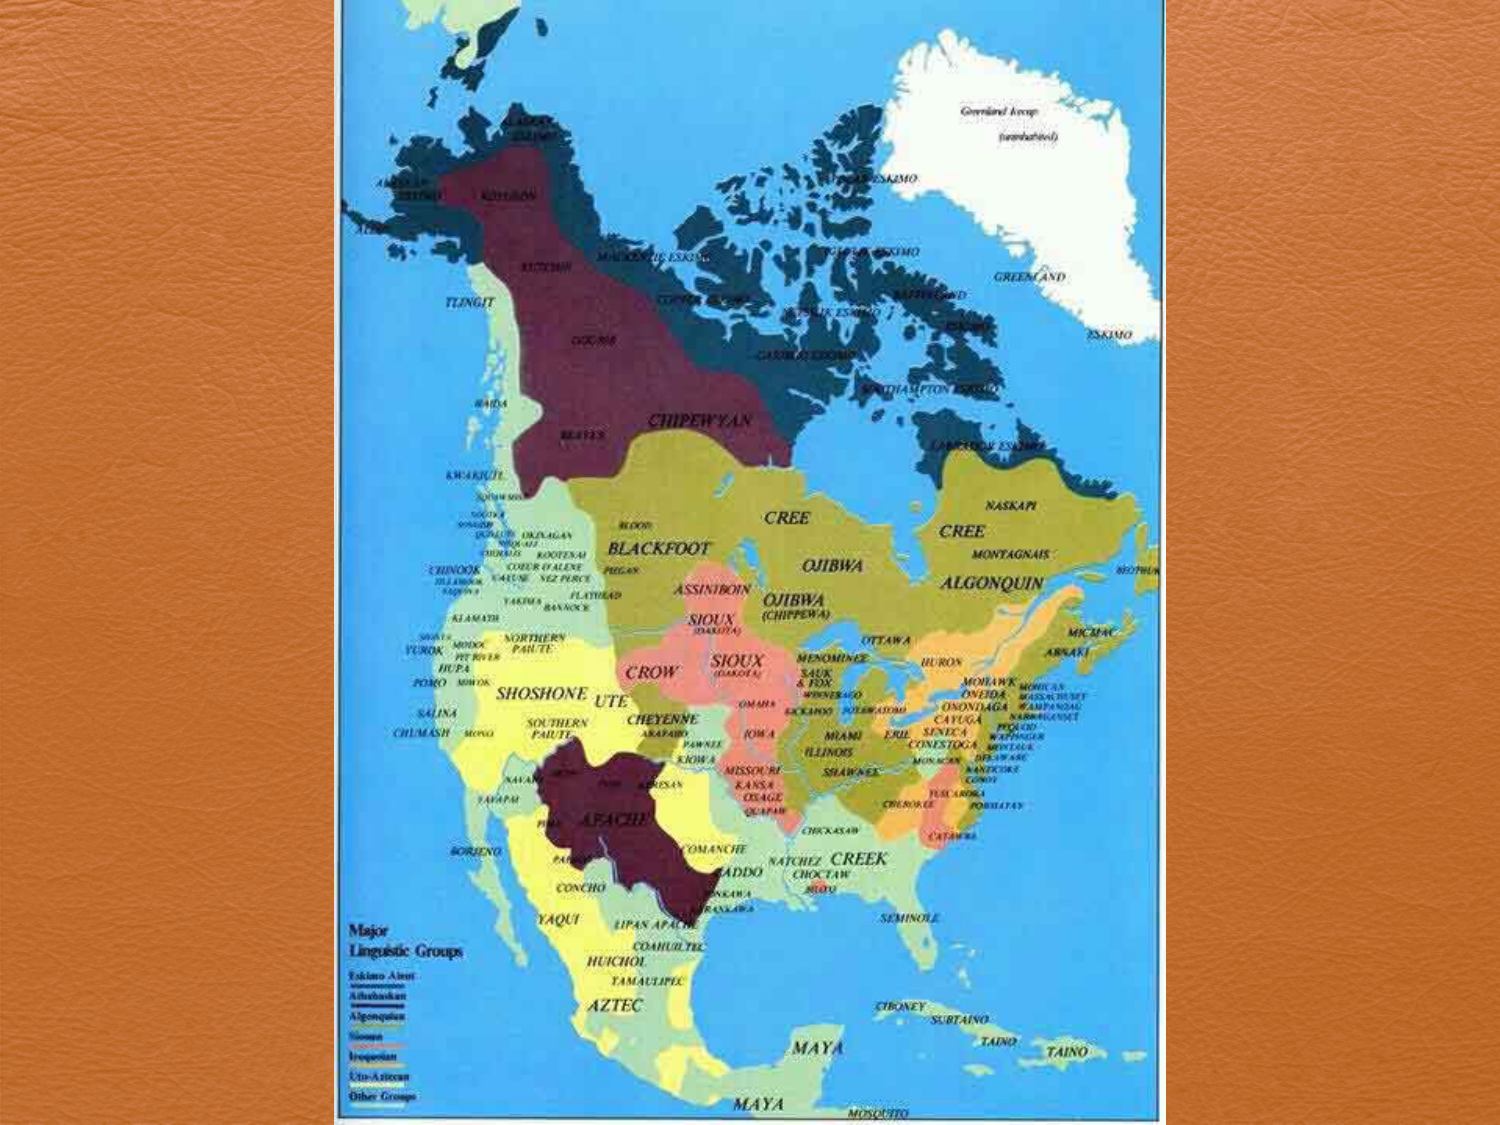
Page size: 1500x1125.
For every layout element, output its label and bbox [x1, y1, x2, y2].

picture [332, 0, 1168, 1125]
